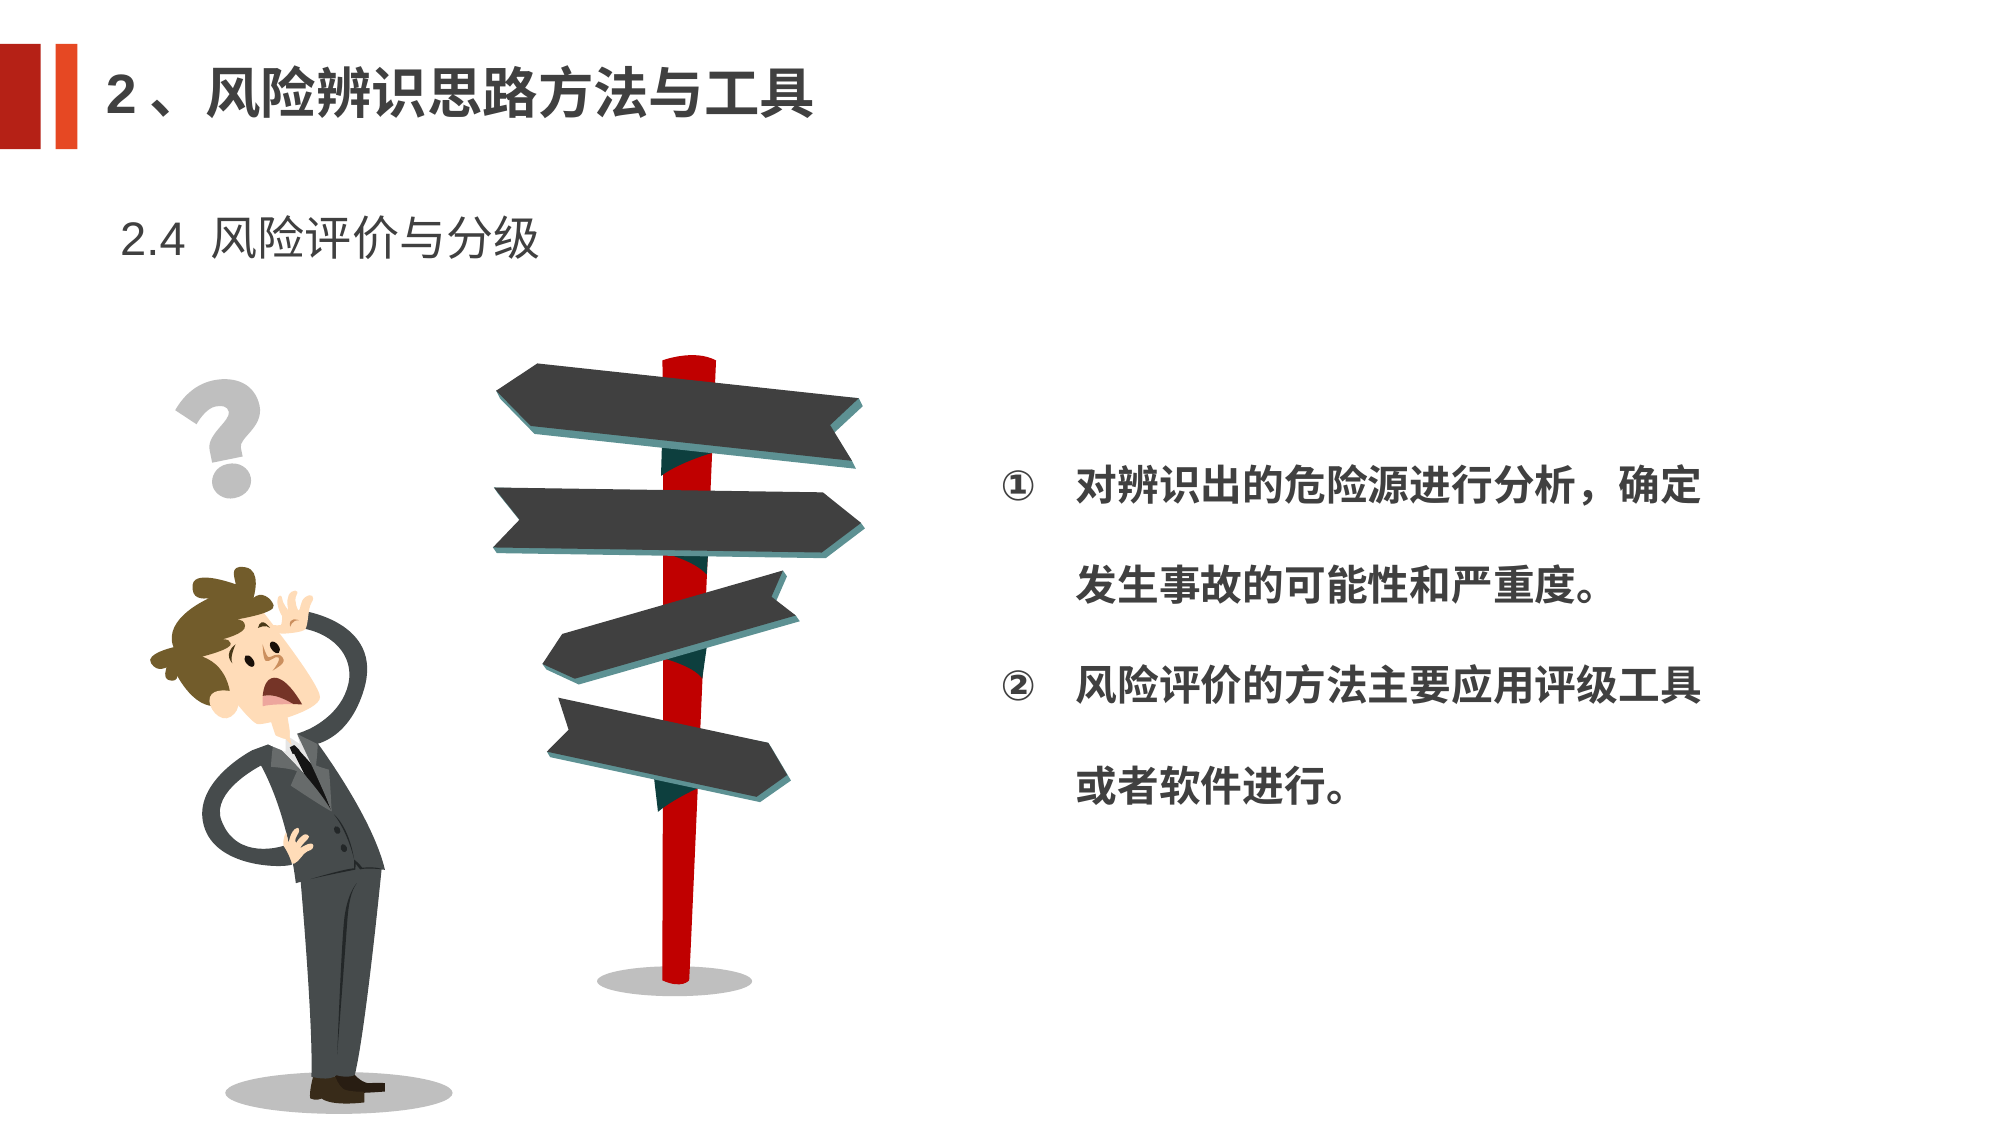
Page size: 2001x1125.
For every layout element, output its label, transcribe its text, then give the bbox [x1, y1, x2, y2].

text_box 2.4 风险评价与分级 [105, 201, 662, 273]
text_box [144, 348, 865, 1114]
text_box 2、风险辨识思路方法与工具 [91, 50, 831, 133]
text_box 对辨识出的危险源进行分析，确定发生事故的可能性和严重度。 风险评价的方法主要应用评级工具或者软件进行。 [985, 401, 1732, 817]
